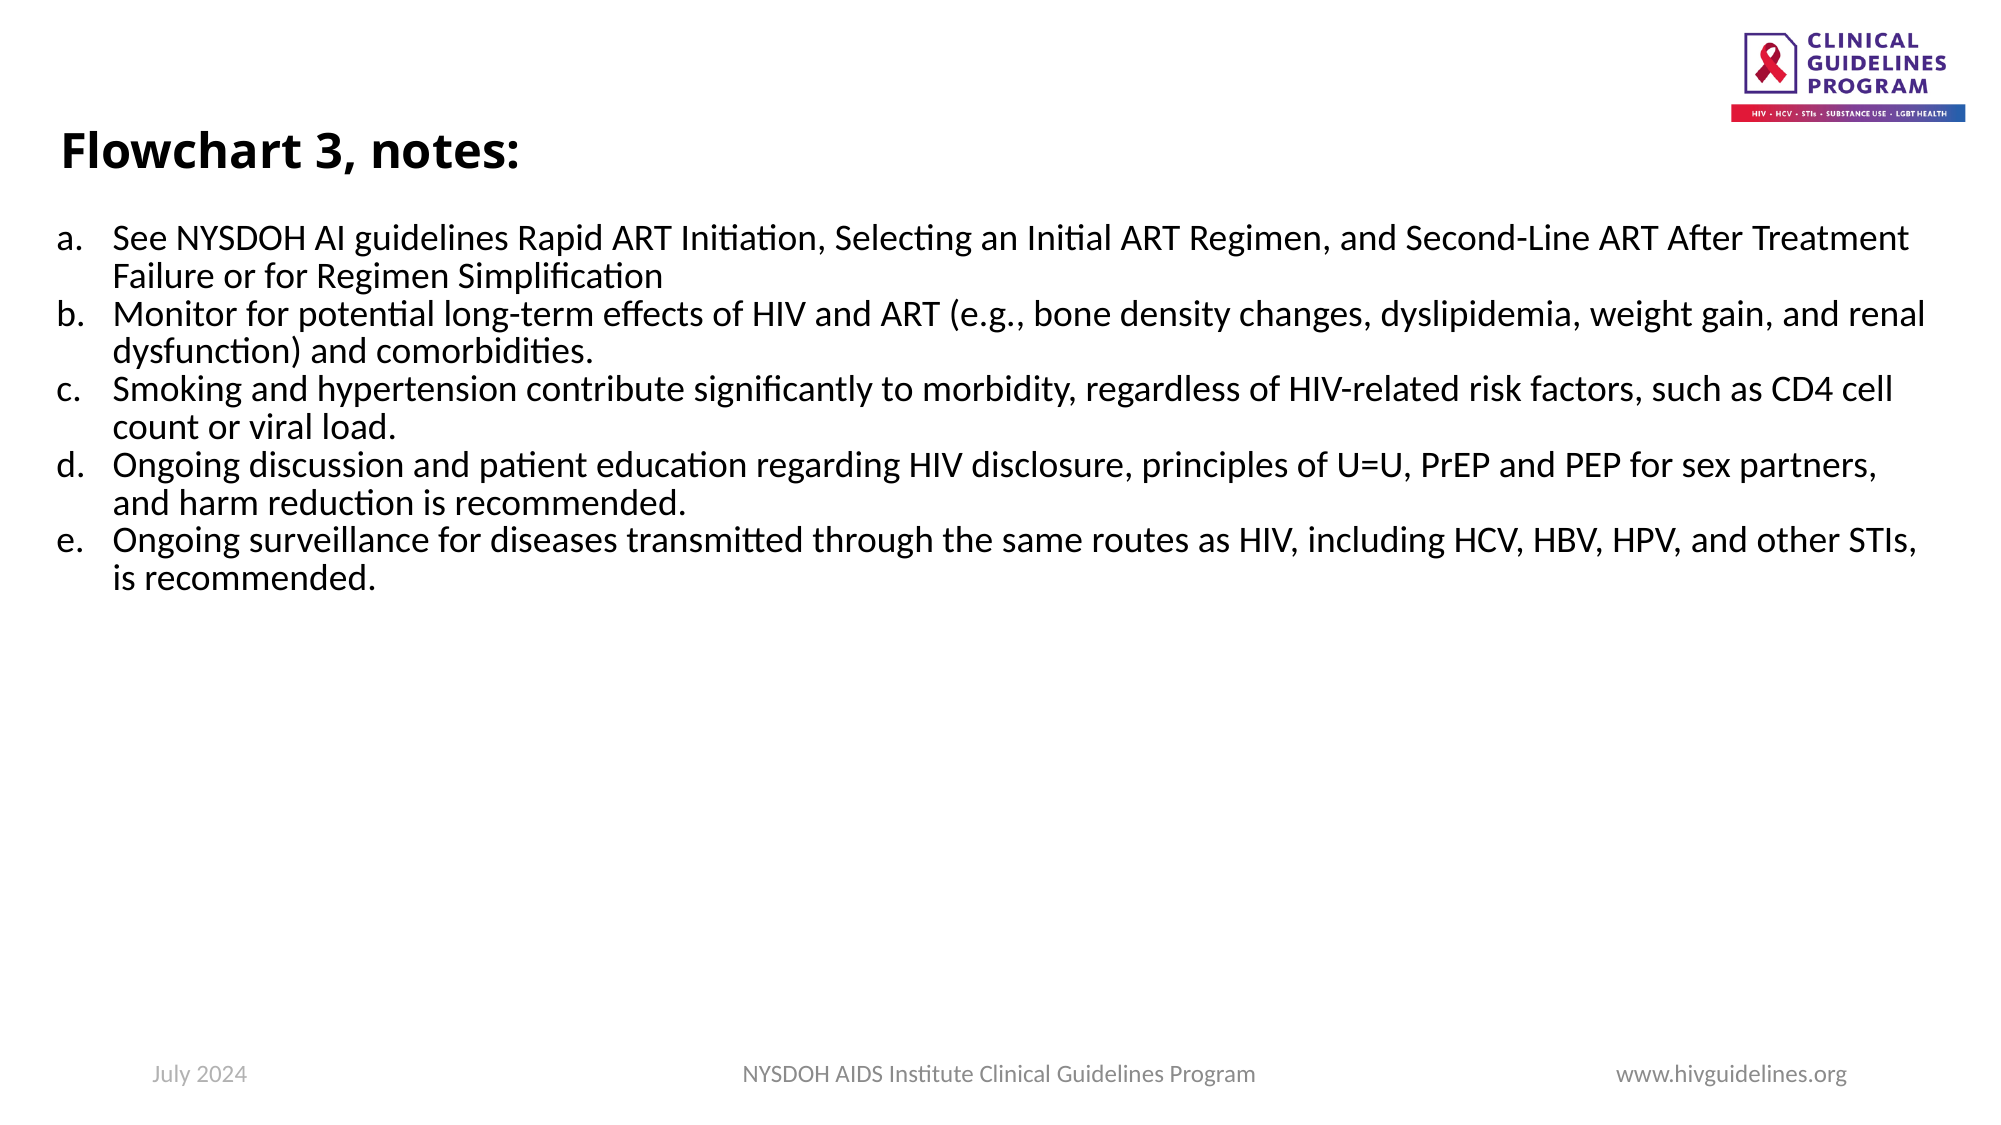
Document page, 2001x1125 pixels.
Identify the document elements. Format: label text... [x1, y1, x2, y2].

slide_number www.hivguidelines.org [1412, 1042, 1863, 1103]
picture [1731, 20, 1966, 122]
table_header See NYSDOH AI guidelines Rapid ART Initiation, Selecting an Initial ART Regimen, and Second-Line ART After Treatment Failure or for Regimen Simplification Monitor for potential long-term effects of HIV and ART (e.g., bone density changes, dyslipidemia, weight gain, and renal dysfunction) and comorbidities. Smoking and hypertension contribute significantly to morbidity, regardless of HIV-related risk factors, such as CD4 cell count or viral load. Ongoing discussion and patient education regarding HIV disclosure, principles of U=U, PrEP and PEP for sex partners, and harm reduction is recommended. Ongoing surveillance for diseases transmitted through the same routes as HIV, including HCV, HBV, HPV, and other STIs, is recommended. [46, 223, 1954, 832]
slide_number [137, 1042, 588, 1103]
title Flowchart 3, notes: [45, 118, 1698, 187]
footer NYSDOH AIDS Institute Clinical Guidelines Program [662, 1042, 1338, 1103]
